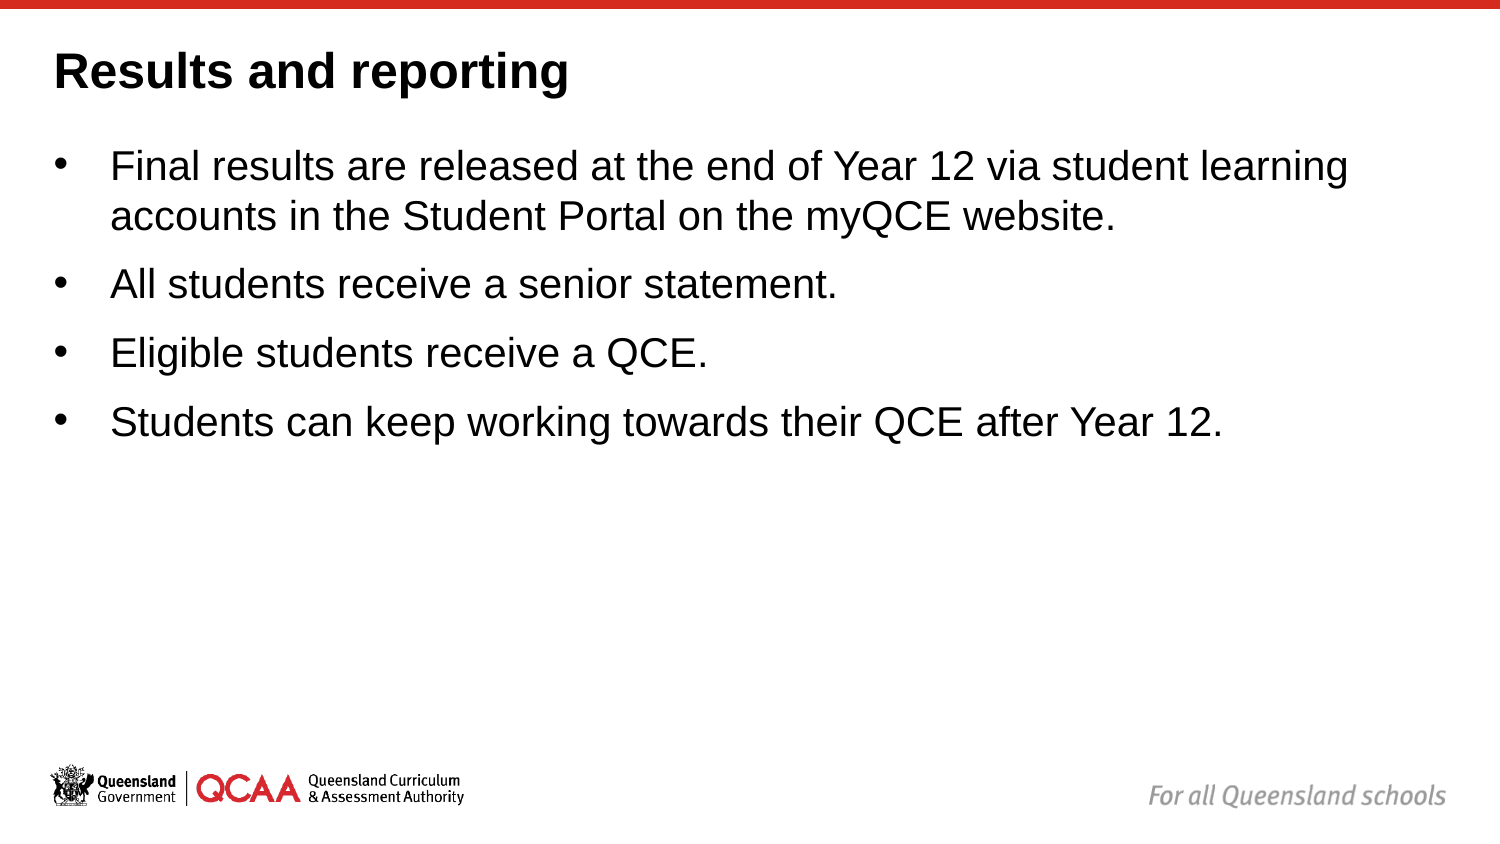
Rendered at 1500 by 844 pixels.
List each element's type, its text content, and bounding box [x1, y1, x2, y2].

title Results and reporting [53, 45, 1448, 105]
list Final results are released at the end of Year 12 via student learning accounts in the Student Portal on the myQCE website. All students receive a senior statement. Eligible students receive a QCE. Students can keep working towards their QCE after Year 12. [53, 138, 1448, 735]
picture [50, 764, 464, 806]
picture [1149, 784, 1446, 809]
